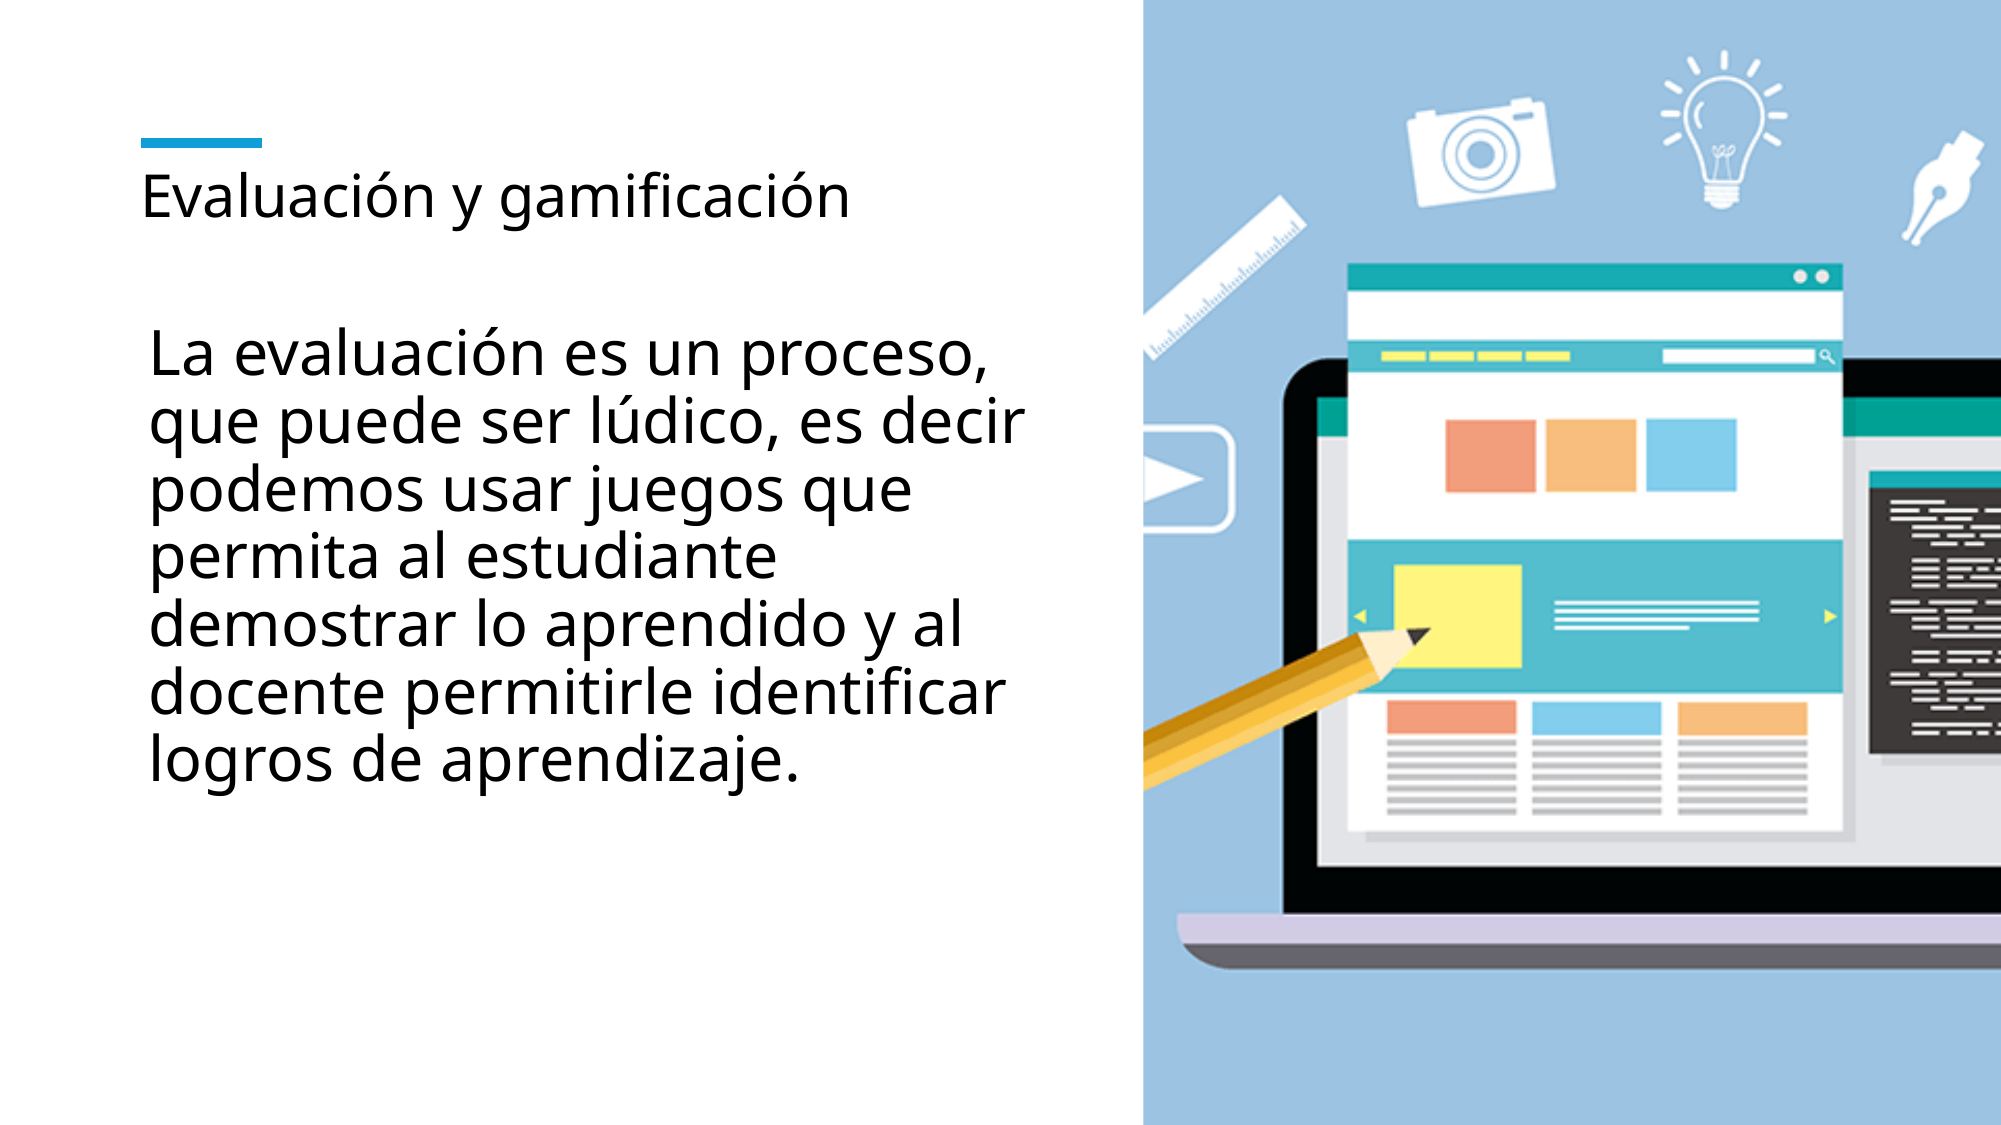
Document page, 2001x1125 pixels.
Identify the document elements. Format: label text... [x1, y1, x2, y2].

text_box La evaluación es un proceso, que puede ser lúdico, es decir podemos usar juegos que permita al estudiante demostrar lo aprendido y al docente permitirle identificar logros de aprendizaje. [124, 314, 1067, 810]
picture [1142, 0, 2001, 1125]
title Evaluación y gamificación [124, 158, 871, 255]
